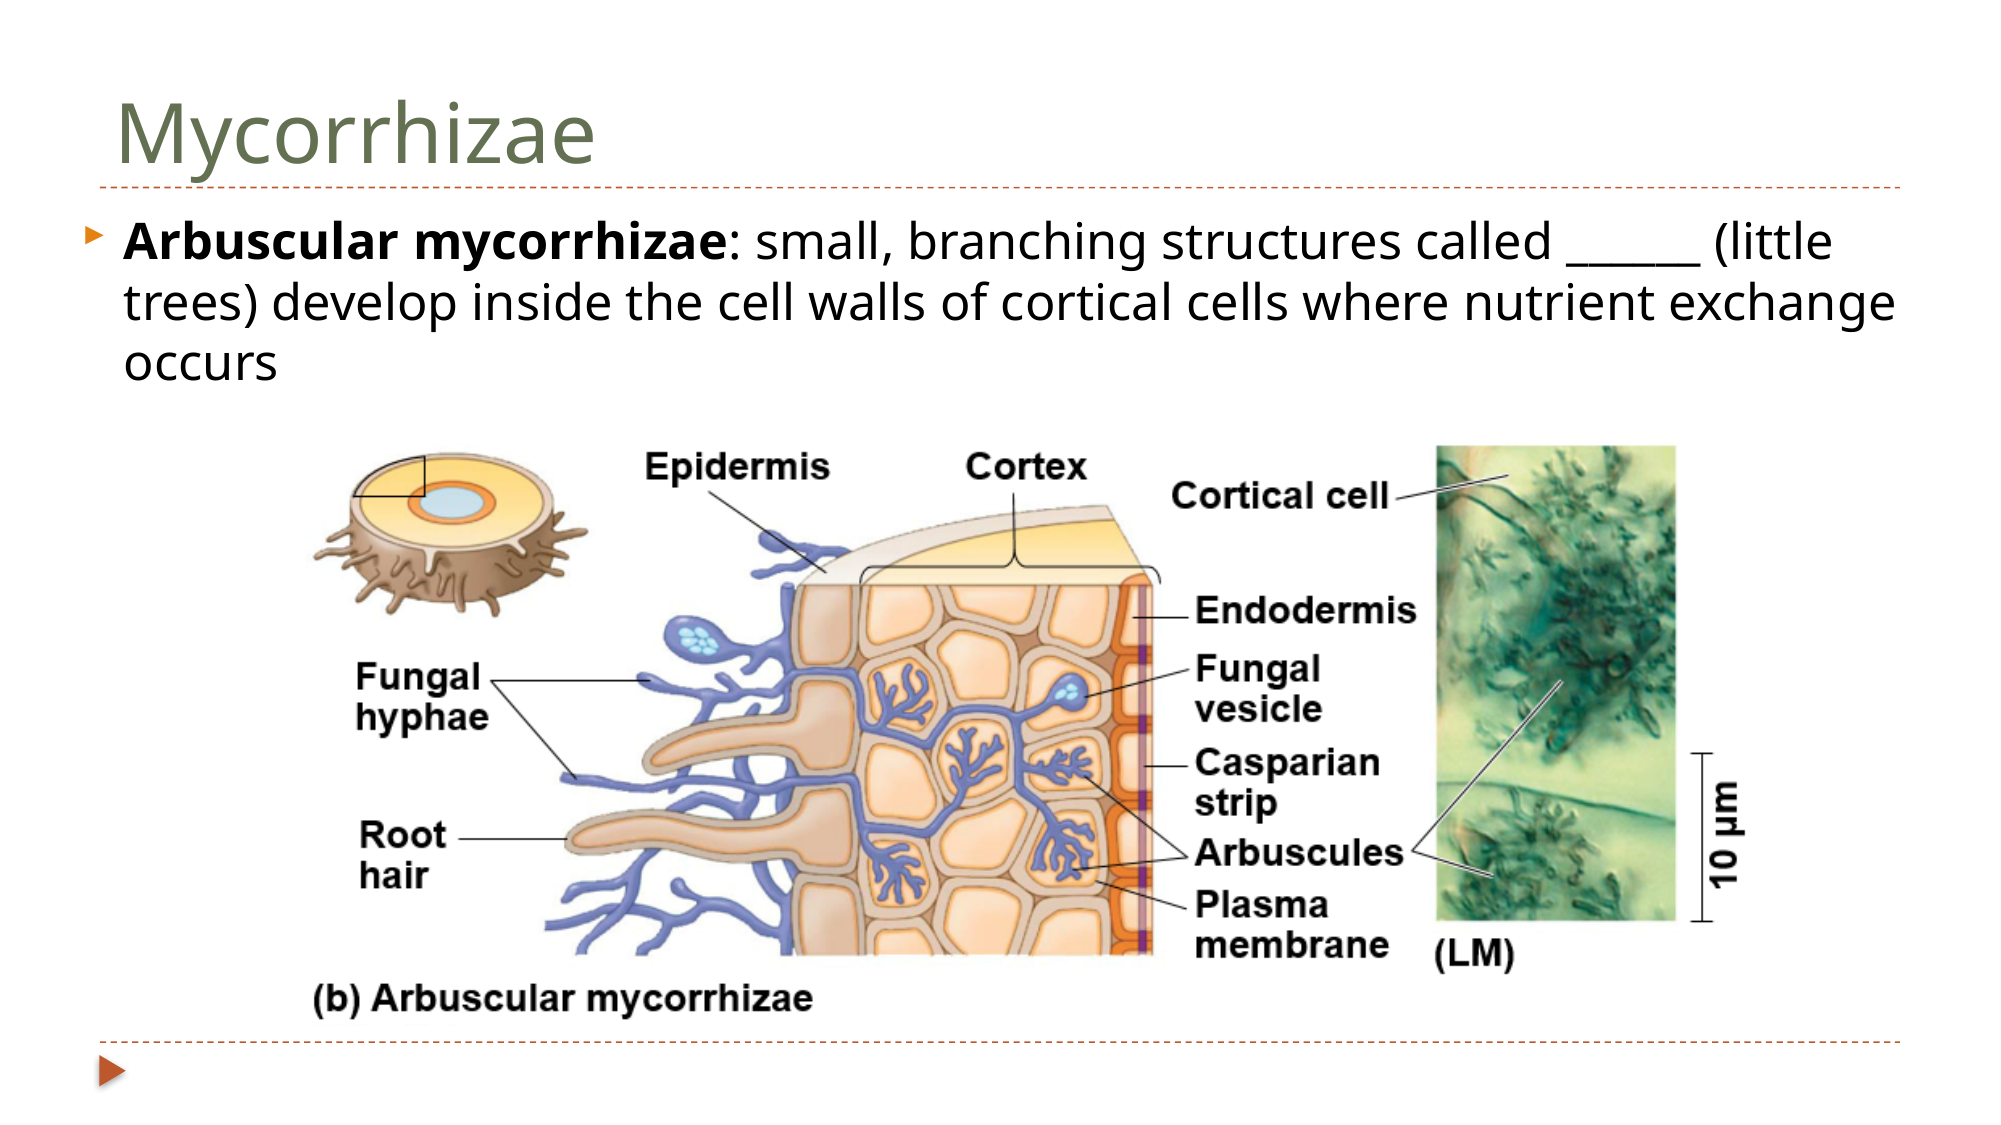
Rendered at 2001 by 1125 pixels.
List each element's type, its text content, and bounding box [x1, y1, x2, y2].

title Mycorrhizae [99, 24, 1900, 188]
list Arbuscular mycorrhizae: small, branching structures called ______ (little trees) develop inside the cell walls of cortical cells where nutrient exchange occurs [67, 202, 1984, 399]
picture [300, 441, 1750, 1026]
